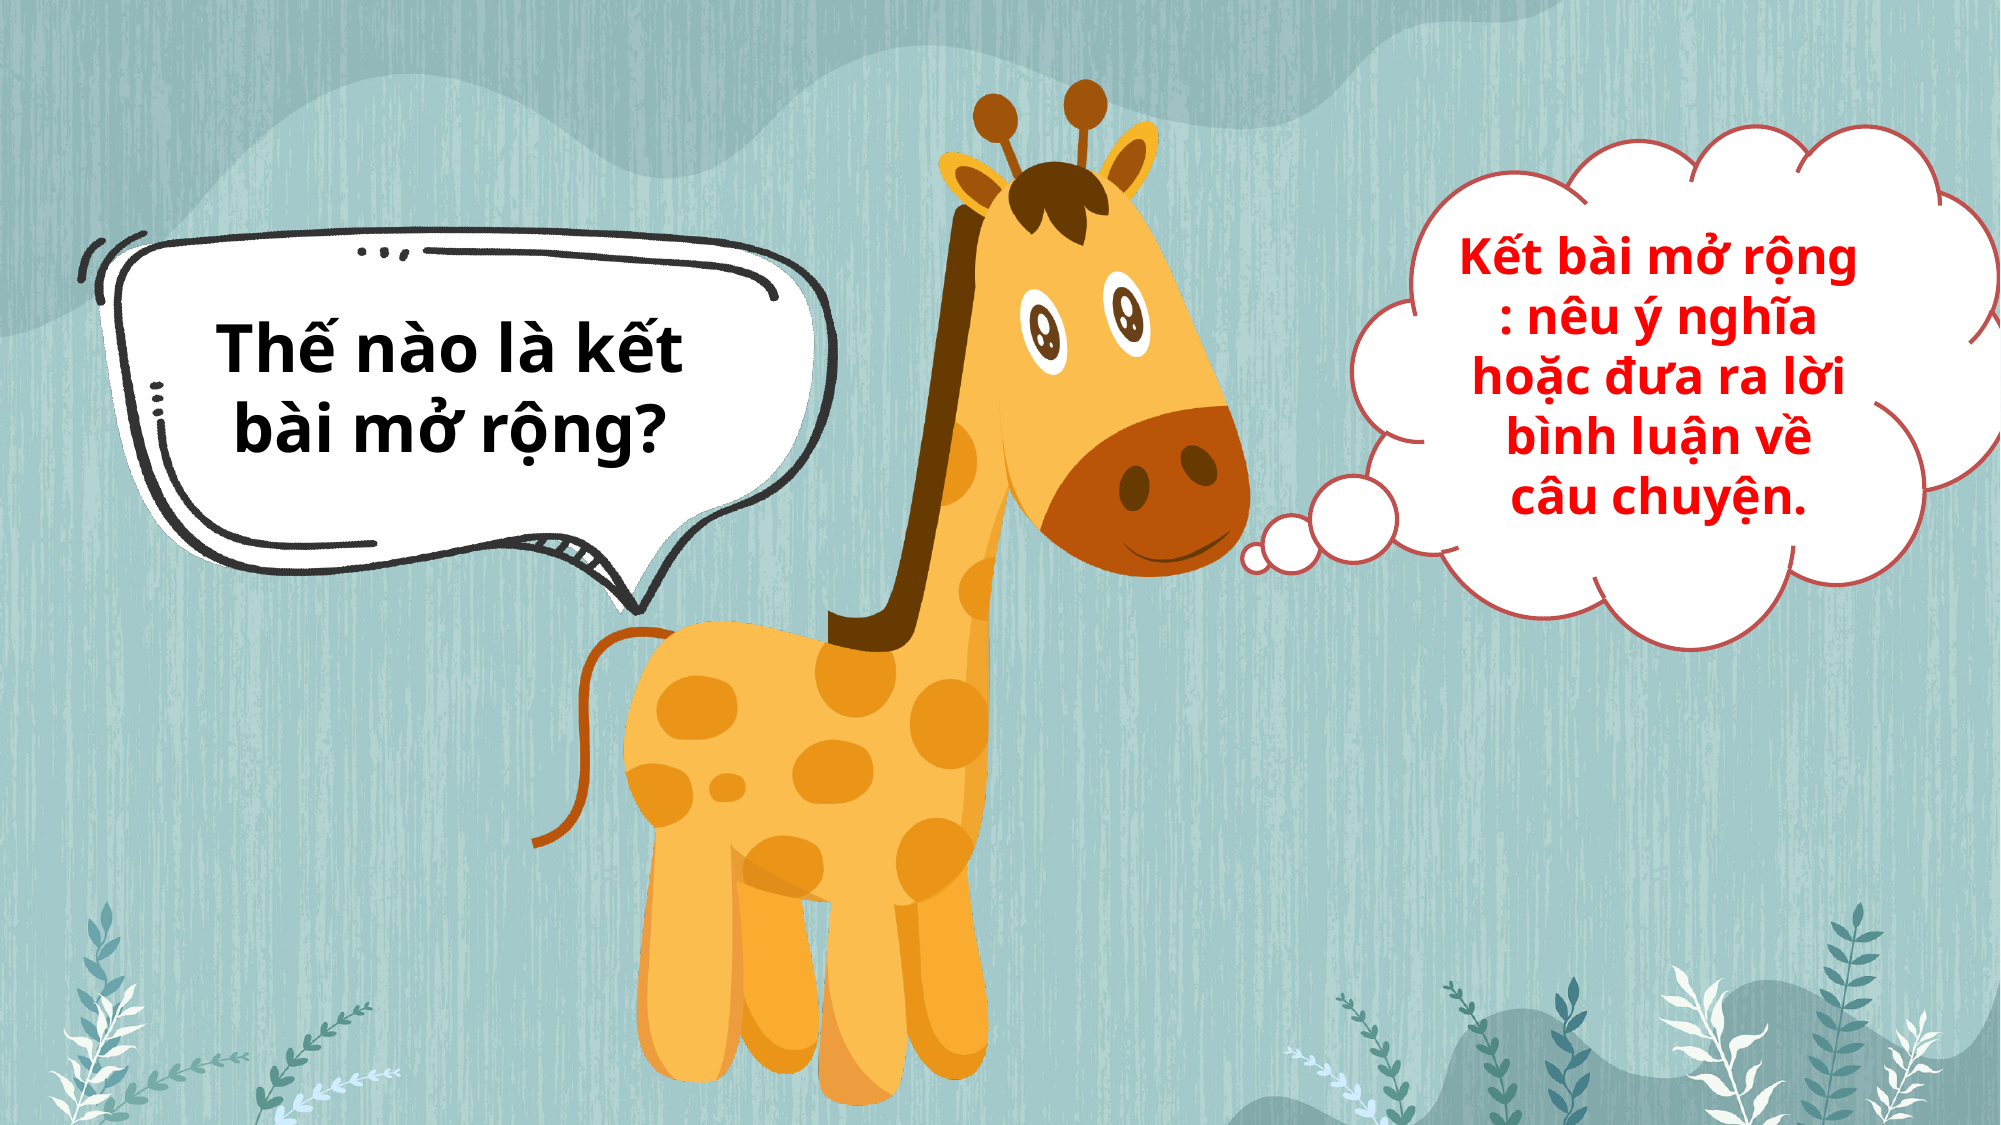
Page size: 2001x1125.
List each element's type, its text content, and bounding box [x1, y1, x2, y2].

text_box Kết bài mở rộng : nêu ý nghĩa hoặc đưa ra lời bình luận về câu chuyện. [1664, 124, 2000, 653]
picture [0, 0, 2001, 1125]
